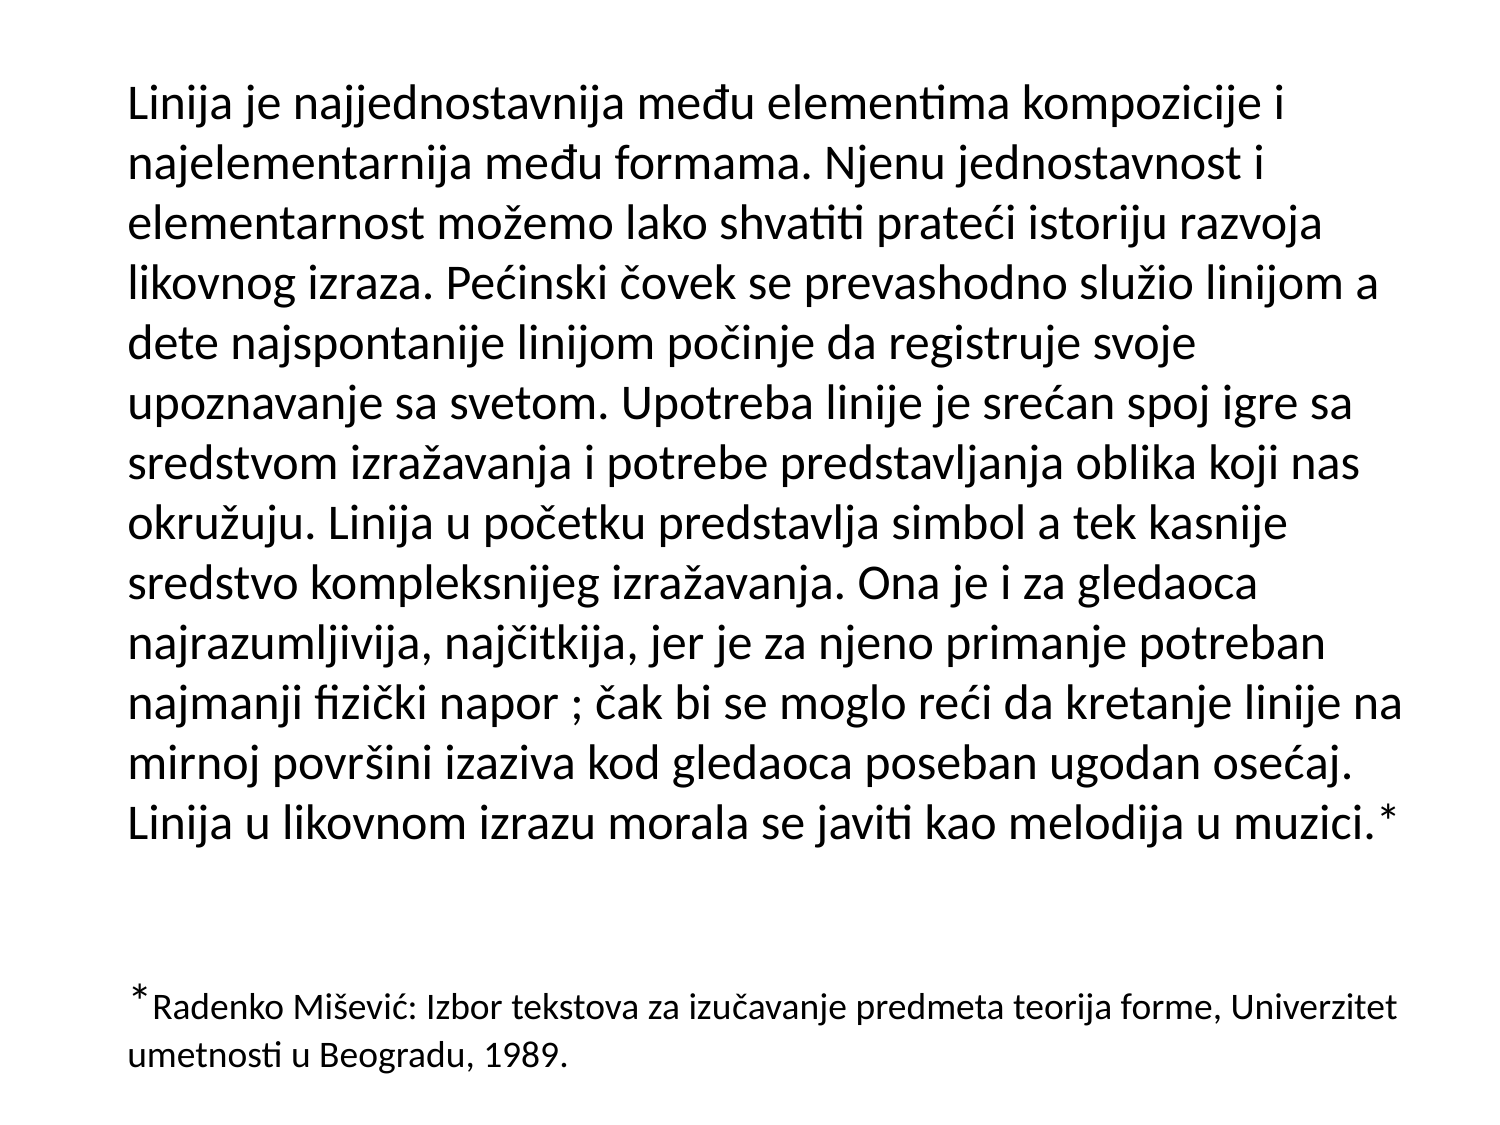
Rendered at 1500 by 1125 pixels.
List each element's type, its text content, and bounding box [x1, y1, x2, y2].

text_box Linija je najjednostavnija među elementima kompozicije i najelementarnija među formama. Njenu jednostavnost i elementarnost možemo lako shvatiti prateći istoriju razvoja likovnog izraza. Pećinski čovek se prevashodno služio linijom a dete najspontanije linijom počinje da registruje svoje upoznavanje sa svetom. Upotreba linije je srećan spoj igre sa sredstvom izražavanja i potrebe predstavljanja oblika koji nas okružuju. Linija u početku predstavlja simbol a tek kasnije sredstvo kompleksnijeg izražavanja. Ona je i za gledaoca najrazumljivija, najčitkija, jer je za njeno primanje potreban najmanji fizički napor ; čak bi se moglo reći da kretanje linije na mirnoj površini izaziva kod gledaoca poseban ugodan osećaj. Linija u likovnom izrazu morala se javiti kao melodija u muzici.* *Radenko Mišević: Izbor tekstova za izučavanje predmeta teorija forme, Univerzitet umetnosti u Beogradu, 1989. [112, 62, 1438, 1083]
